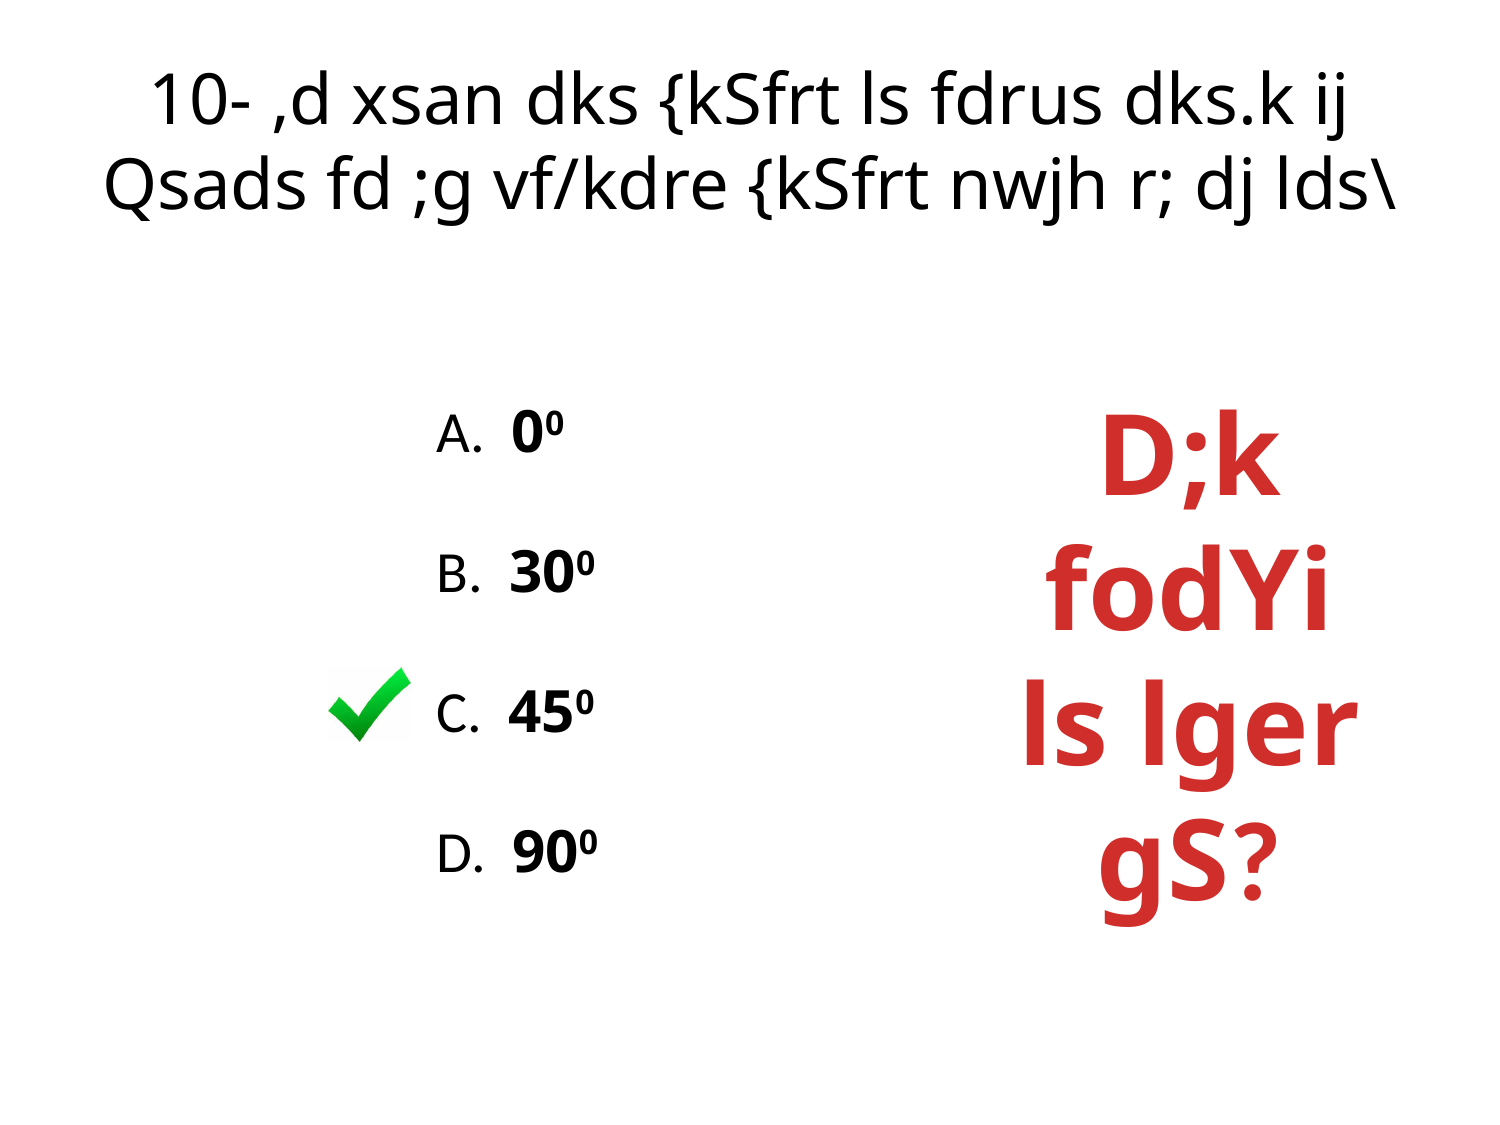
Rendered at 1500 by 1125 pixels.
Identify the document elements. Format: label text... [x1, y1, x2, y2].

picture [327, 667, 411, 742]
text_box A. 00 B. 300 C. 450 D. 900 [421, 386, 972, 892]
text_box D;k fodYi ls lger gS? [972, 374, 1407, 930]
title 10- ,d xsan dks {kSfrt ls fdrus dks.k ij Qsads fd ;g vf/kdre {kSfrt nwjh r; dj lds\ [75, 45, 1425, 233]
